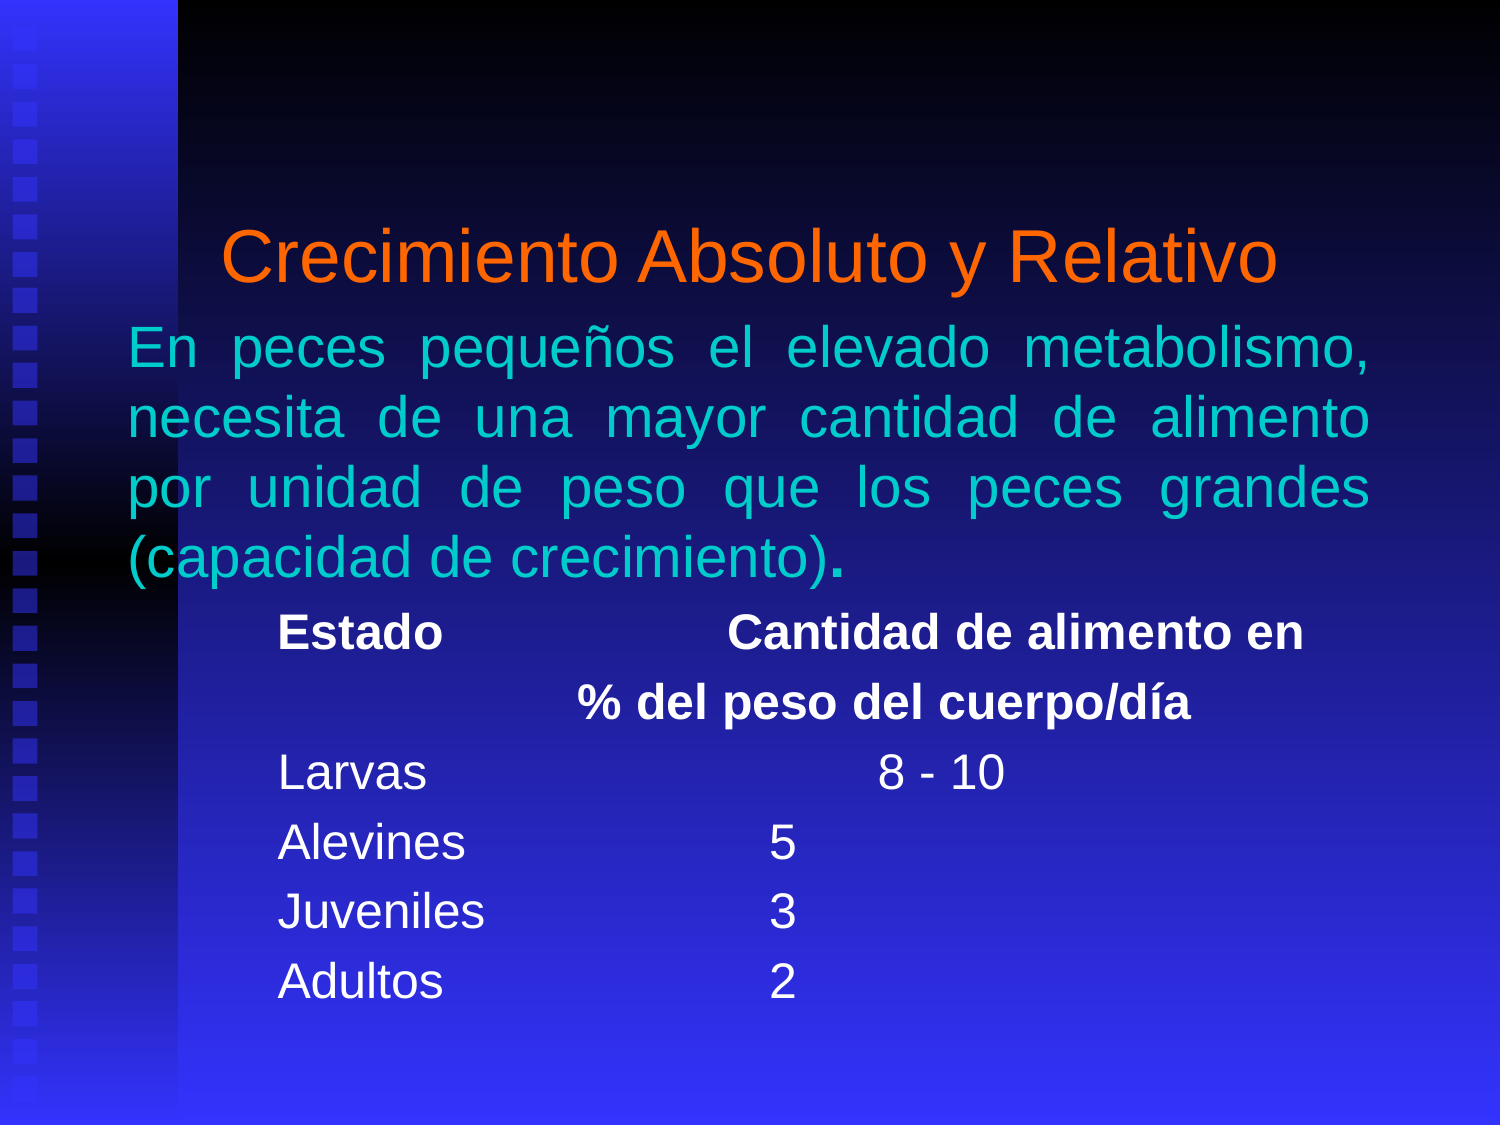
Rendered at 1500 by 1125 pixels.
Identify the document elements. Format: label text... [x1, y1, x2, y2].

list Crecimiento Absoluto y Relativo En peces pequeños el elevado metabolismo, necesita de una mayor cantidad de alimento por unidad de peso que los peces grandes (capacidad de crecimiento). Estado Cantidad de alimento en % del peso del cuerpo/día Larvas 8 - 10 Alevines 5 Juveniles 3 Adultos 2 [112, 199, 1388, 1063]
